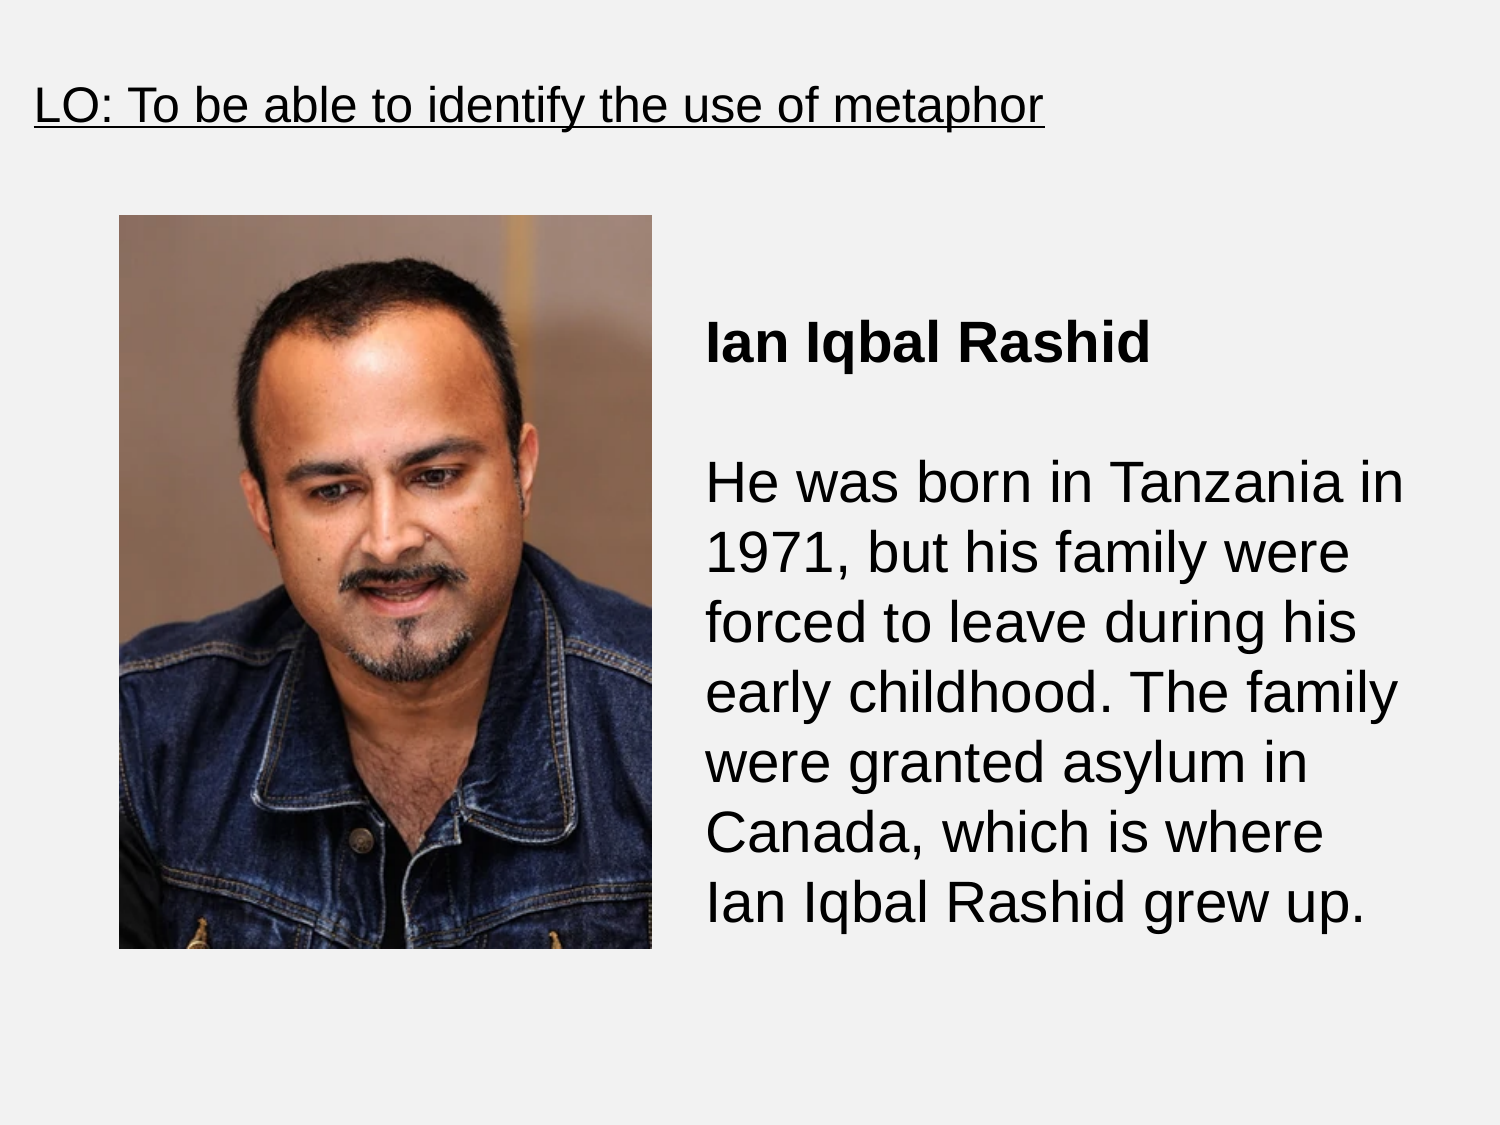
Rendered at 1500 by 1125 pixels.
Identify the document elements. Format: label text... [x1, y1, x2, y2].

picture [119, 215, 652, 949]
text_box Ian Iqbal Rashid He was born in Tanzania in 1971, but his family were forced to leave during his early childhood. The family were granted asylum in Canada, which is where Ian Iqbal Rashid grew up. [690, 297, 1430, 942]
text_box LO: To be able to identify the use of metaphor [18, 65, 1060, 140]
